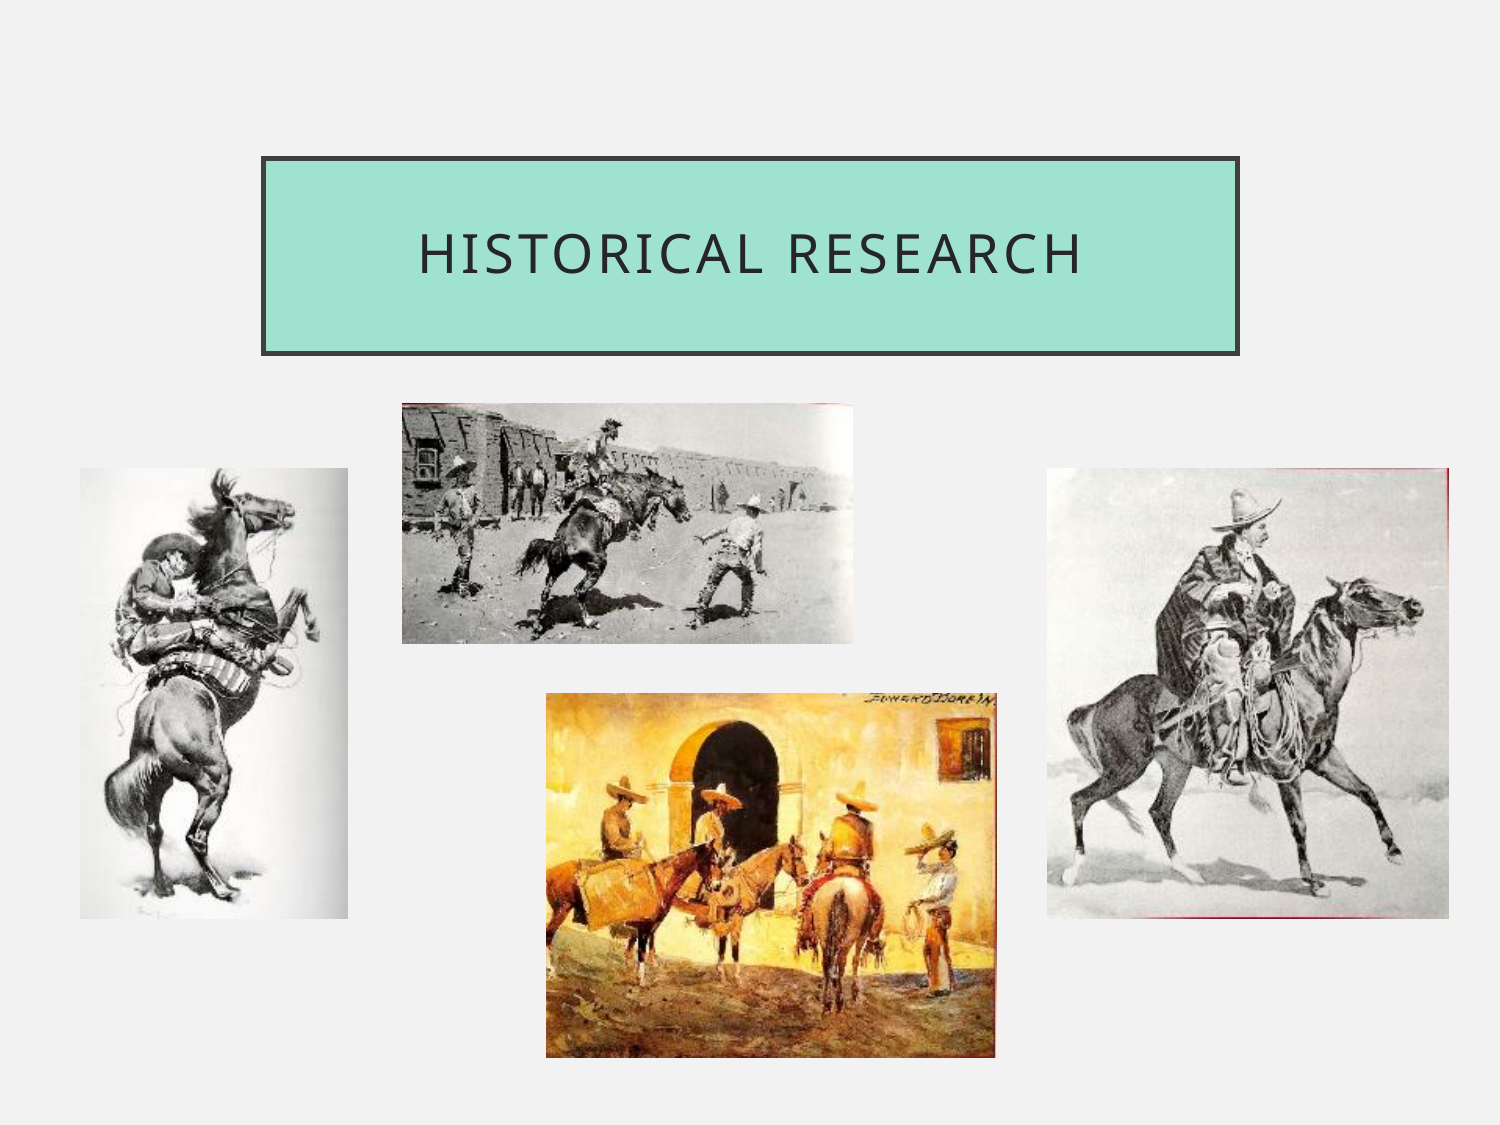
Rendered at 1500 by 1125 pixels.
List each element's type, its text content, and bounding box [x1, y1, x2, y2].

picture [546, 693, 997, 1058]
title Historical Research [261, 156, 1240, 356]
picture [402, 403, 853, 645]
picture [1047, 468, 1449, 919]
picture [80, 468, 348, 919]
